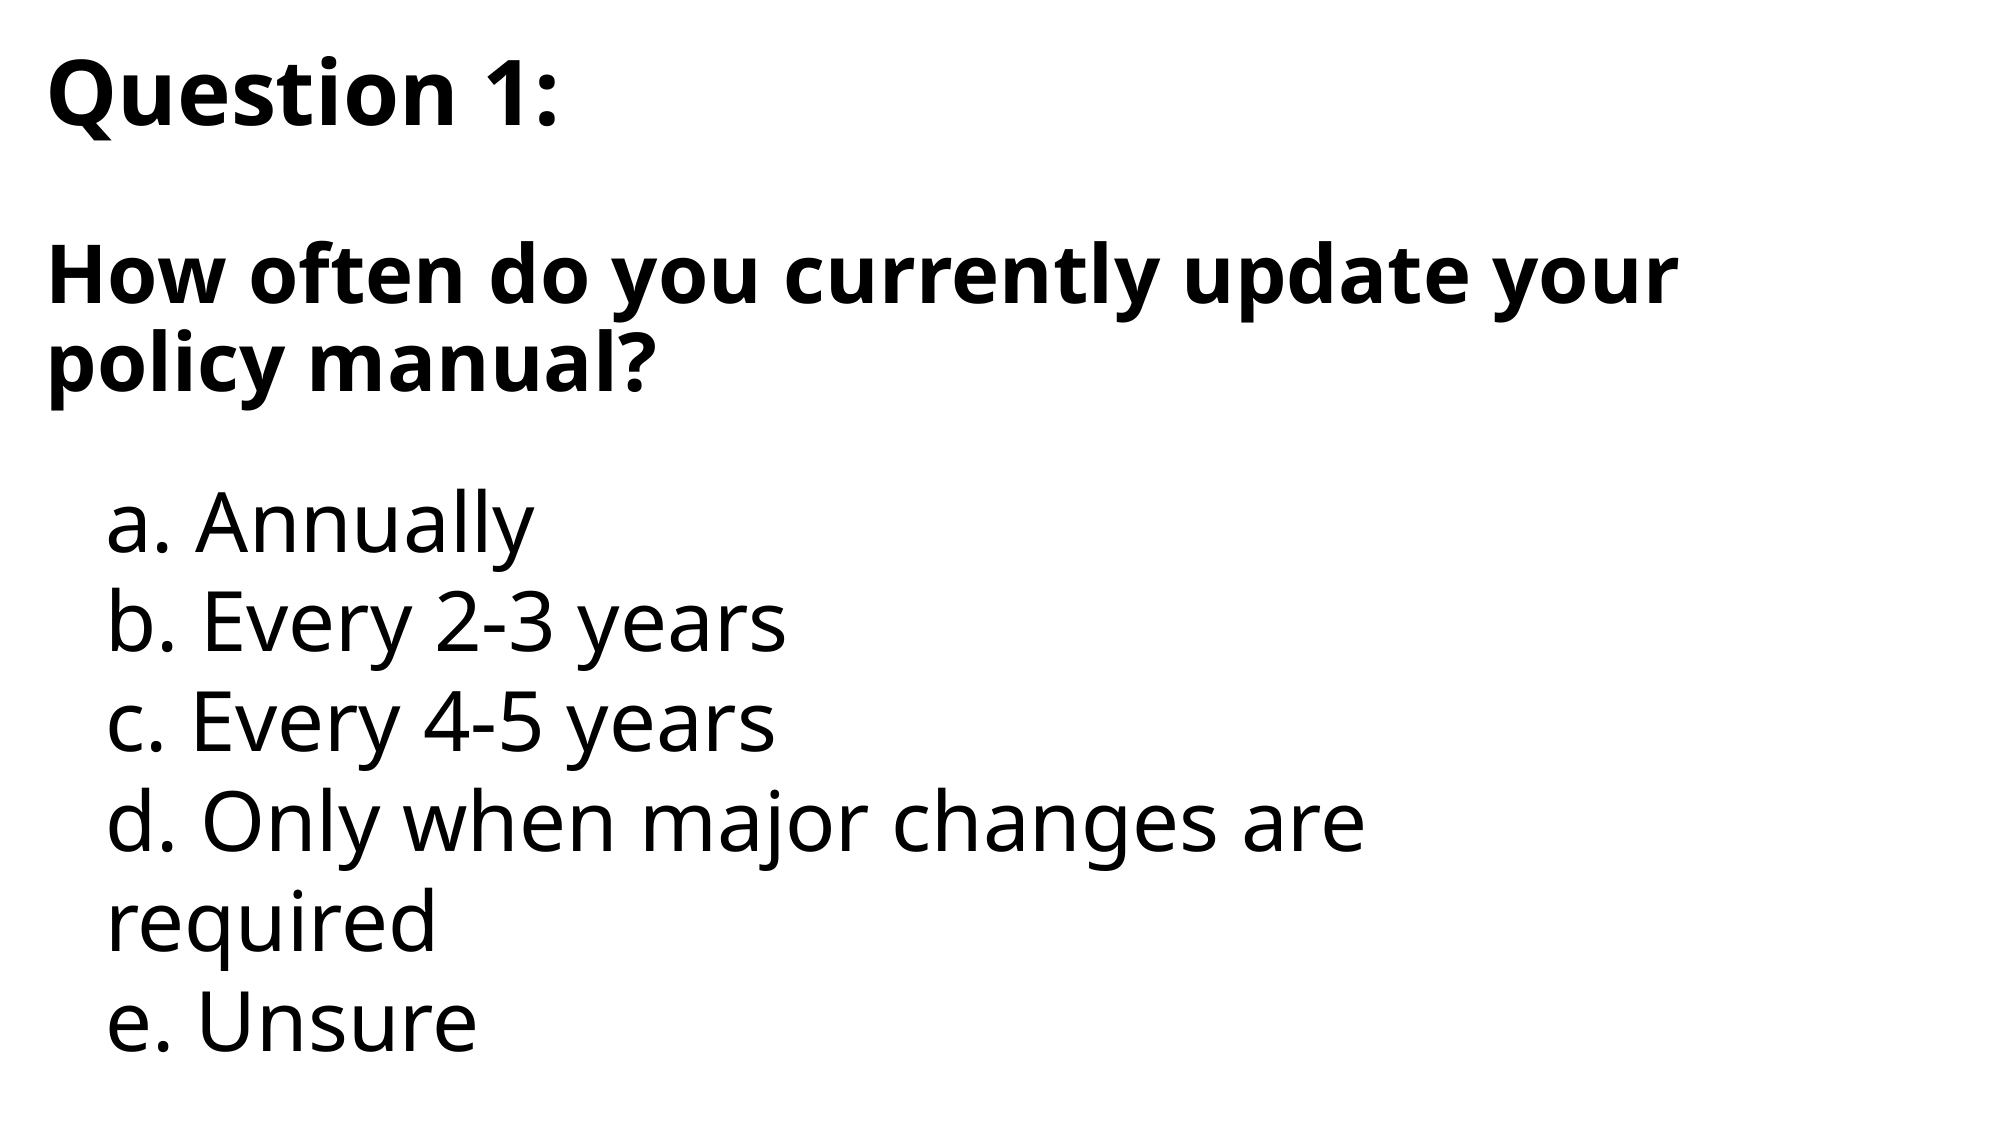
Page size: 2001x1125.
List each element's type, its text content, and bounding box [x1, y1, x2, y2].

text_box a. Annually b. Every 2-3 years c. Every 4-5 years d. Only when major changes are required e. Unsure [90, 461, 1614, 1076]
title Question 1: How often do you currently update your policy manual? [30, 39, 1947, 417]
